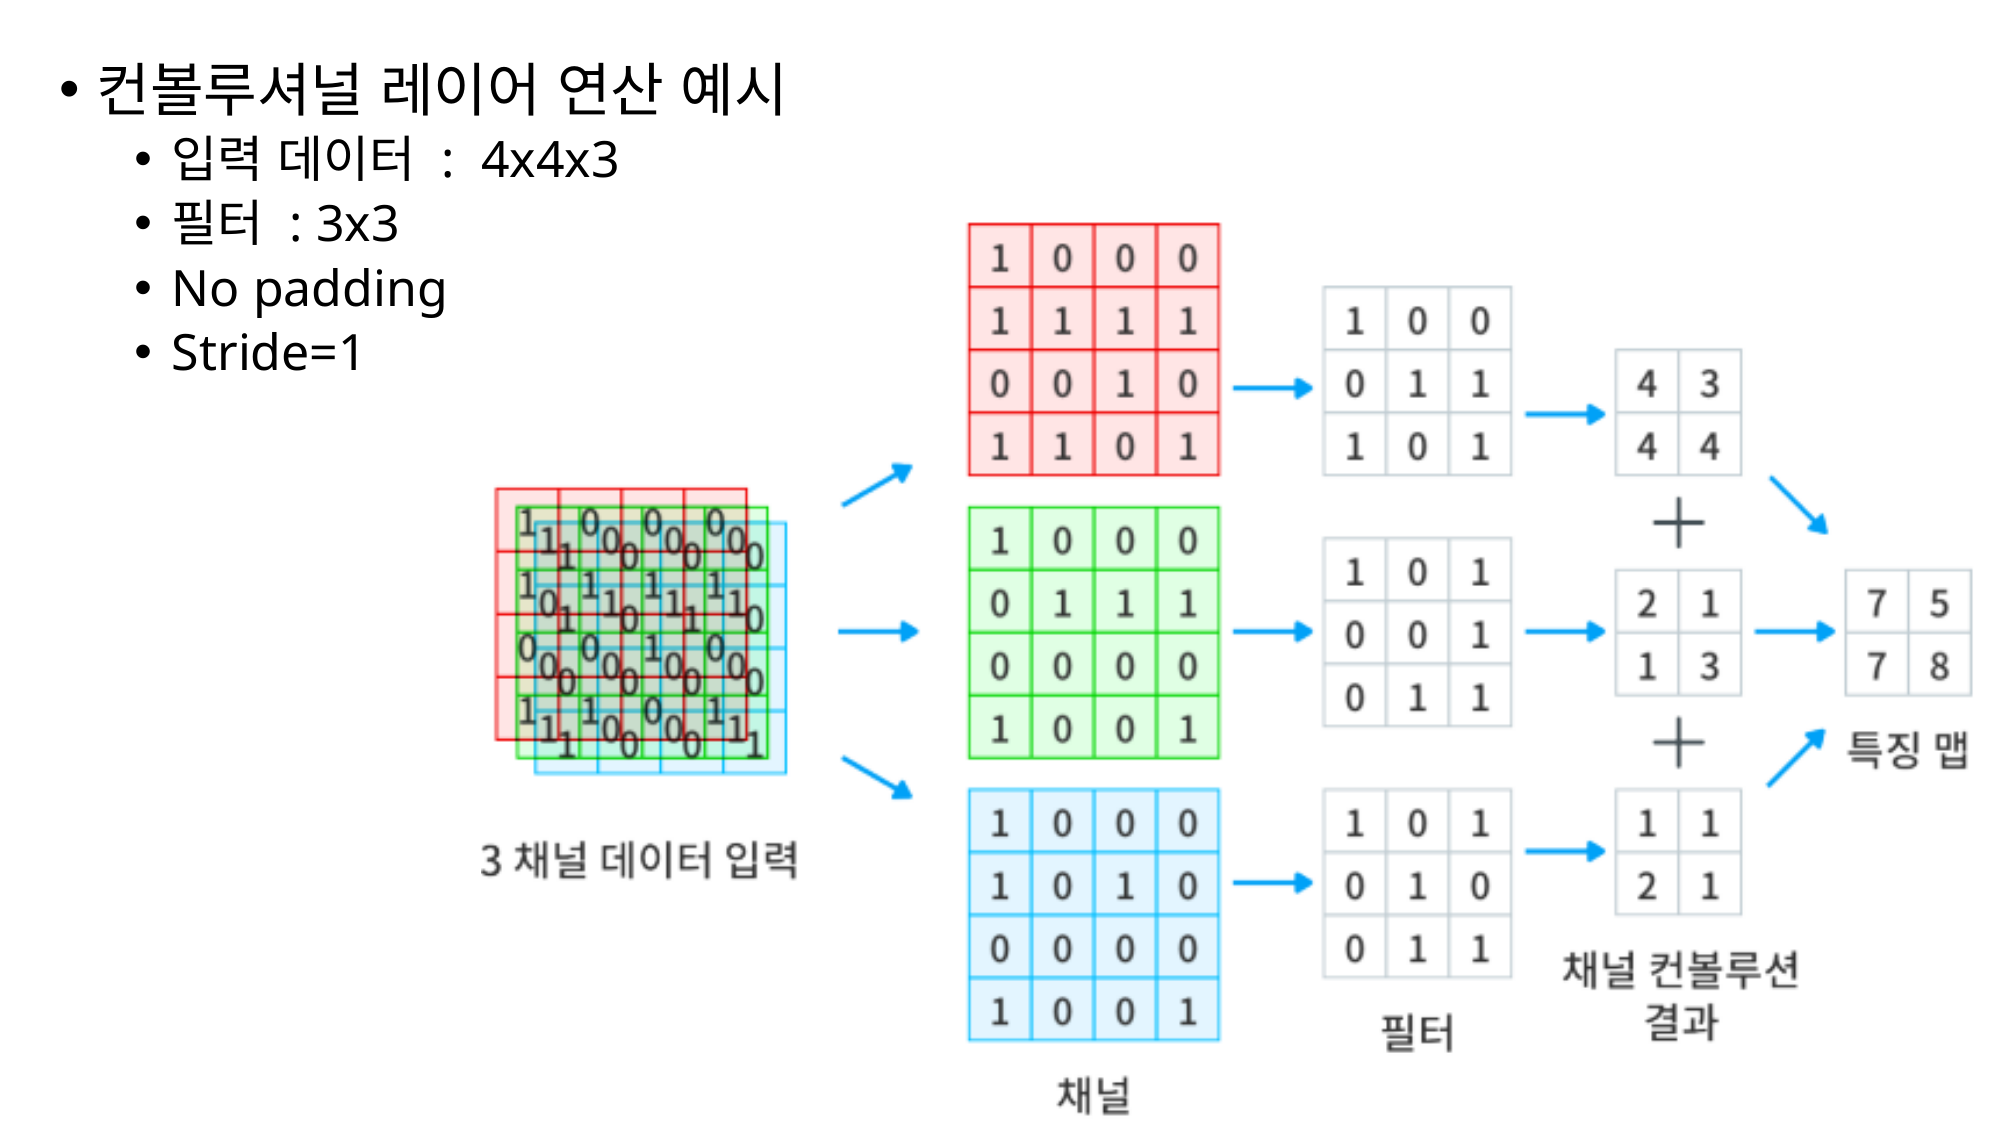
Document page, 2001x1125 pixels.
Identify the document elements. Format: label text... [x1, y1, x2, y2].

picture [481, 212, 1980, 1125]
list 컨볼루셔널 레이어 연산 예시 입력 데이터 : 4x4x3 필터 : 3x3 No padding Stride=1 [44, 53, 1950, 1113]
